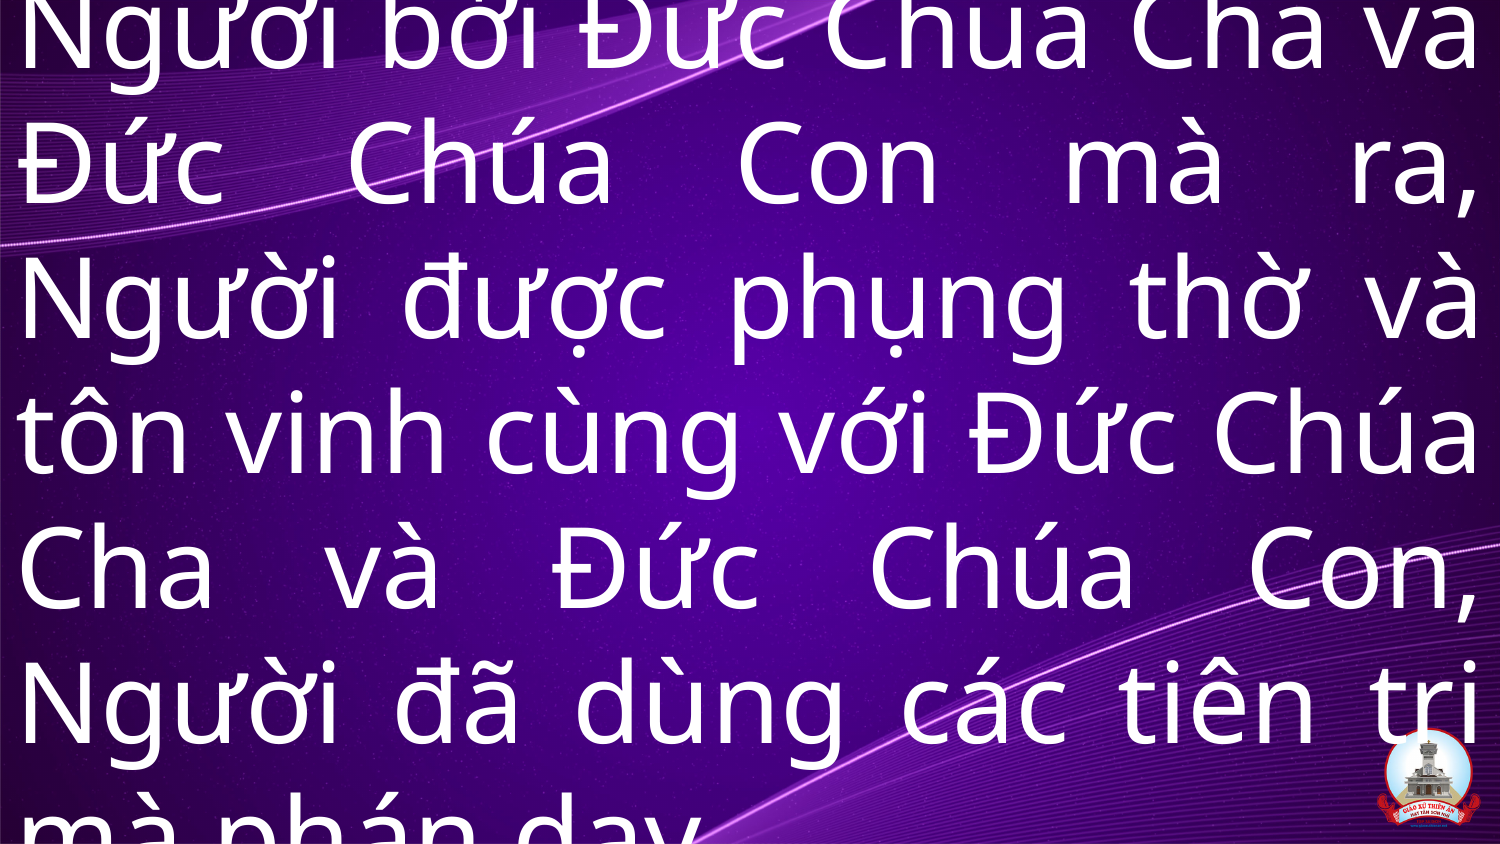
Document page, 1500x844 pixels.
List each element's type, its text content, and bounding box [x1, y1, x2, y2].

picture [0, 735, 1500, 844]
title Người bởi Đức Chúa Cha và Đức Chúa Con mà ra, Người được phụng thờ và tôn vinh cùng với Đức Chúa Cha và Đức Chúa Con, Người đã dùng các tiên tri mà phán dạy. [0, 121, 1500, 735]
picture [0, 0, 1500, 121]
